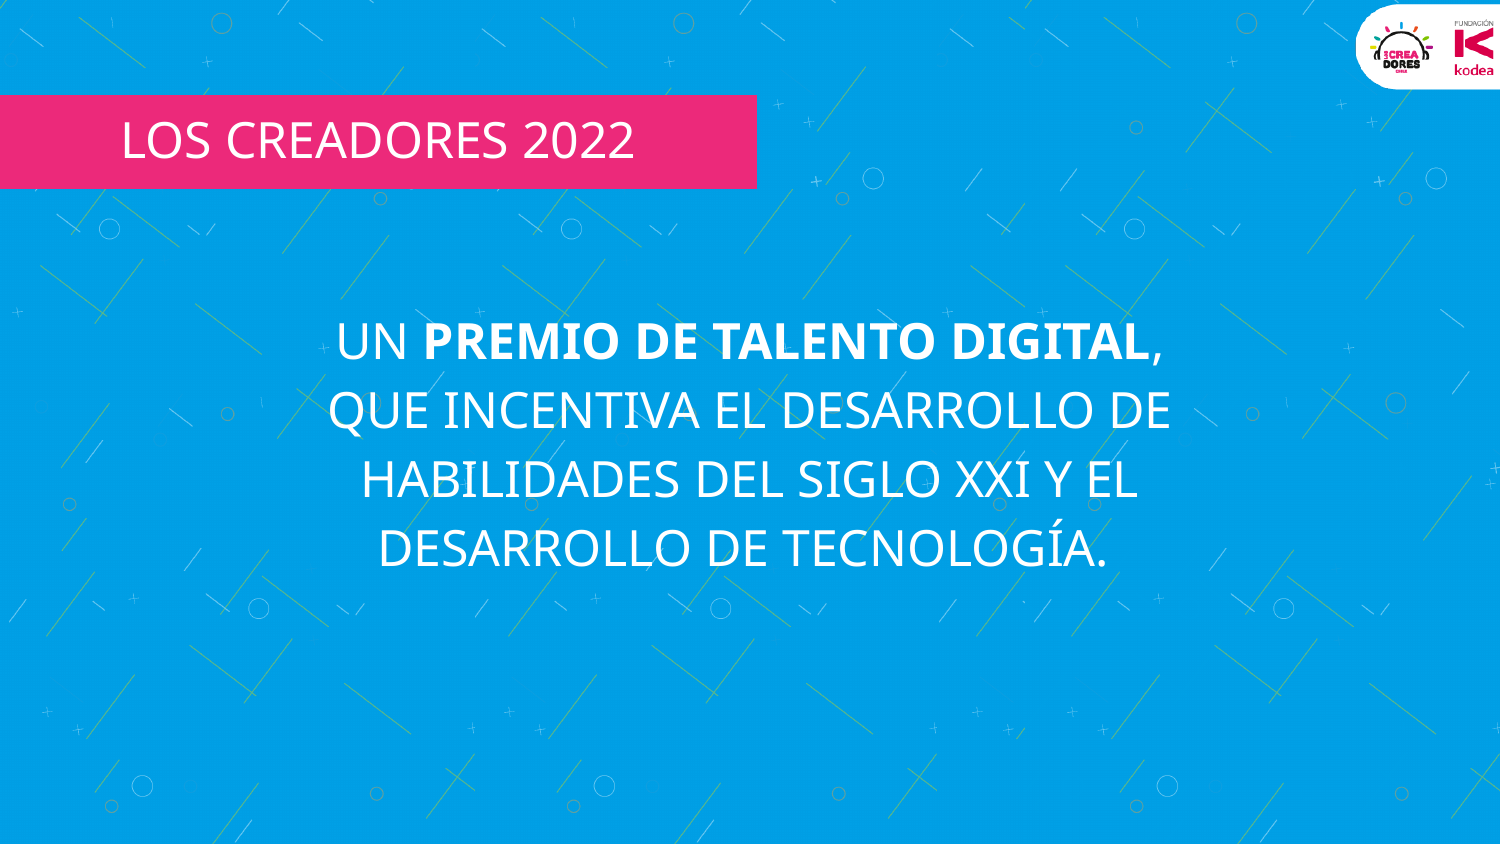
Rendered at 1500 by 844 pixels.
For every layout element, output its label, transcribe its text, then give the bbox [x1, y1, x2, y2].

text_box UN PREMIO DE TALENTO DIGITAL, QUE INCENTIVA EL DESARROLLO DE HABILIDADES DEL SIGLO XXI Y EL DESARROLLO DE TECNOLOGÍA. [302, 293, 1198, 583]
picture [1356, 5, 1500, 89]
text_box LOS CREADORES 2022 [0, 95, 757, 189]
